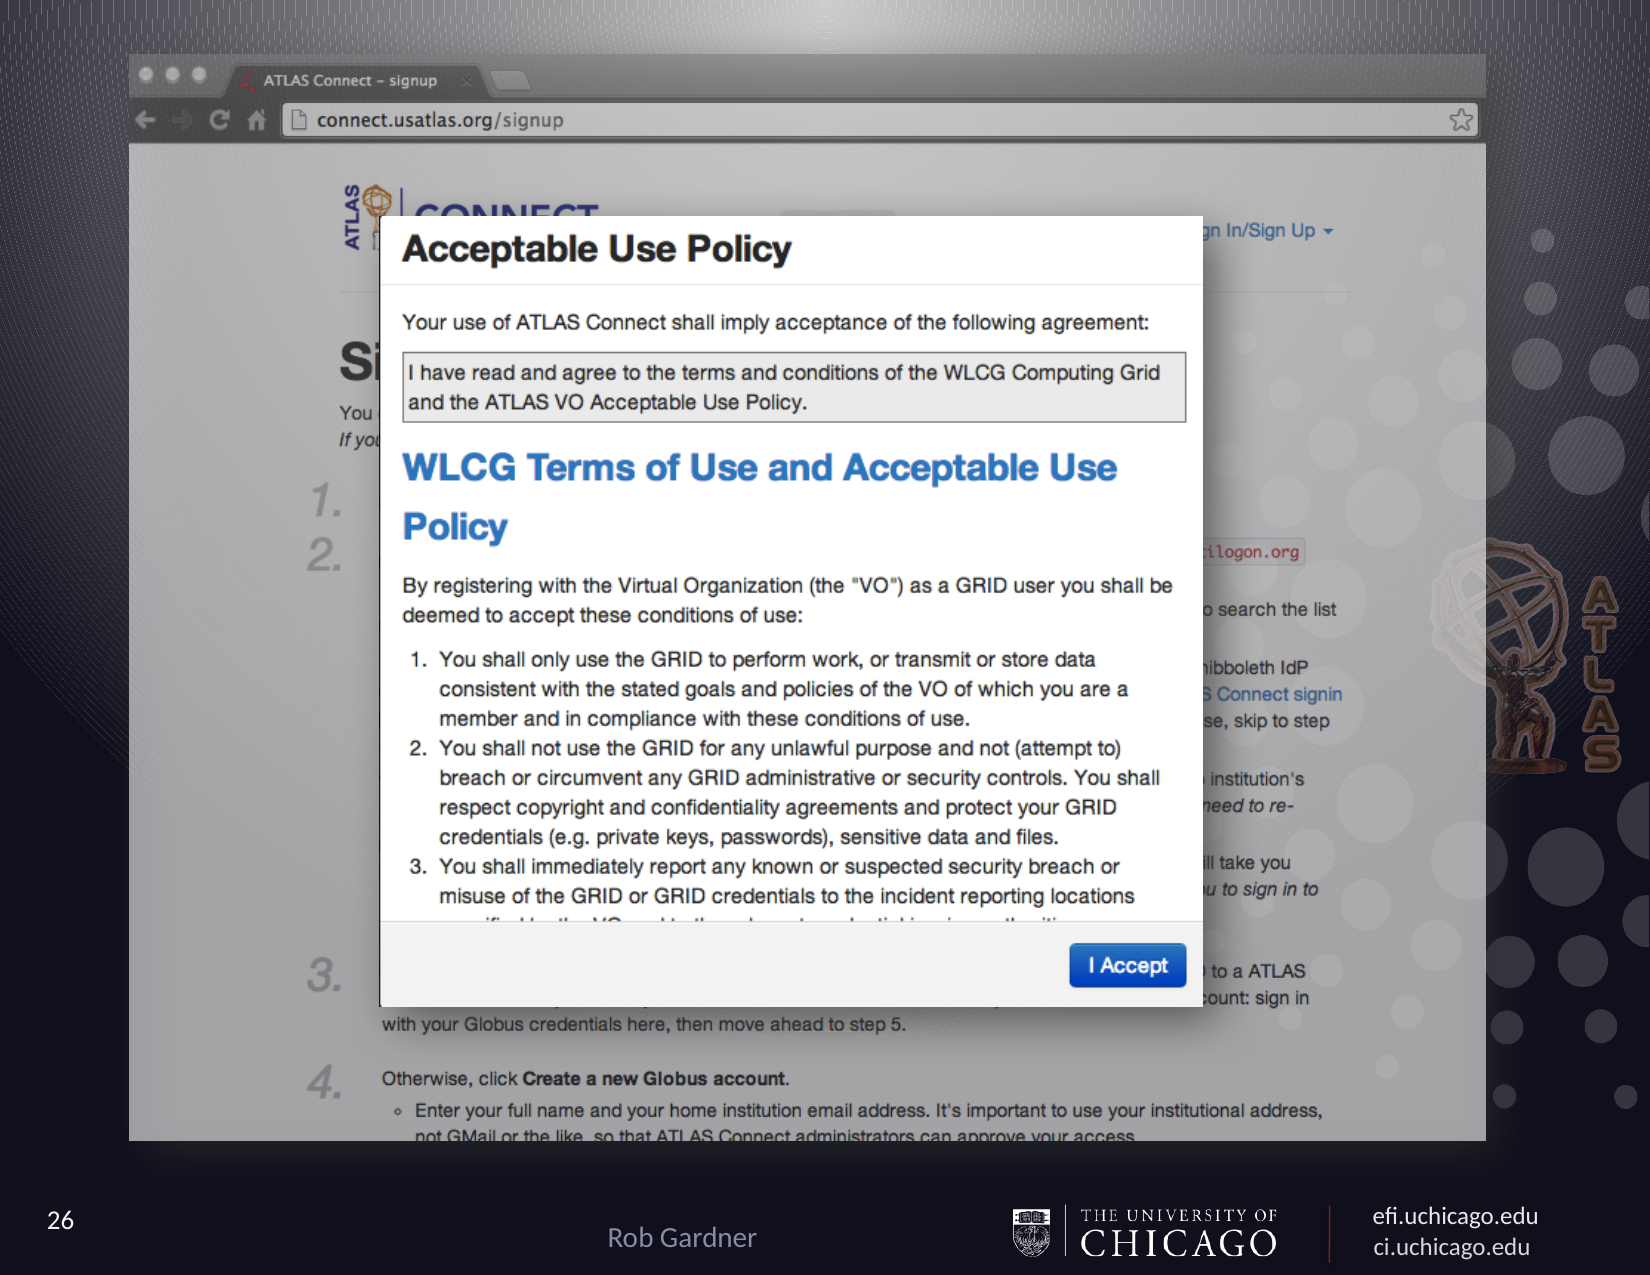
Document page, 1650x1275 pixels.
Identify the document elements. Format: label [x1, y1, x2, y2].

picture [1524, 618, 1632, 782]
picture [128, 53, 1486, 1141]
picture [1013, 1201, 1278, 1257]
